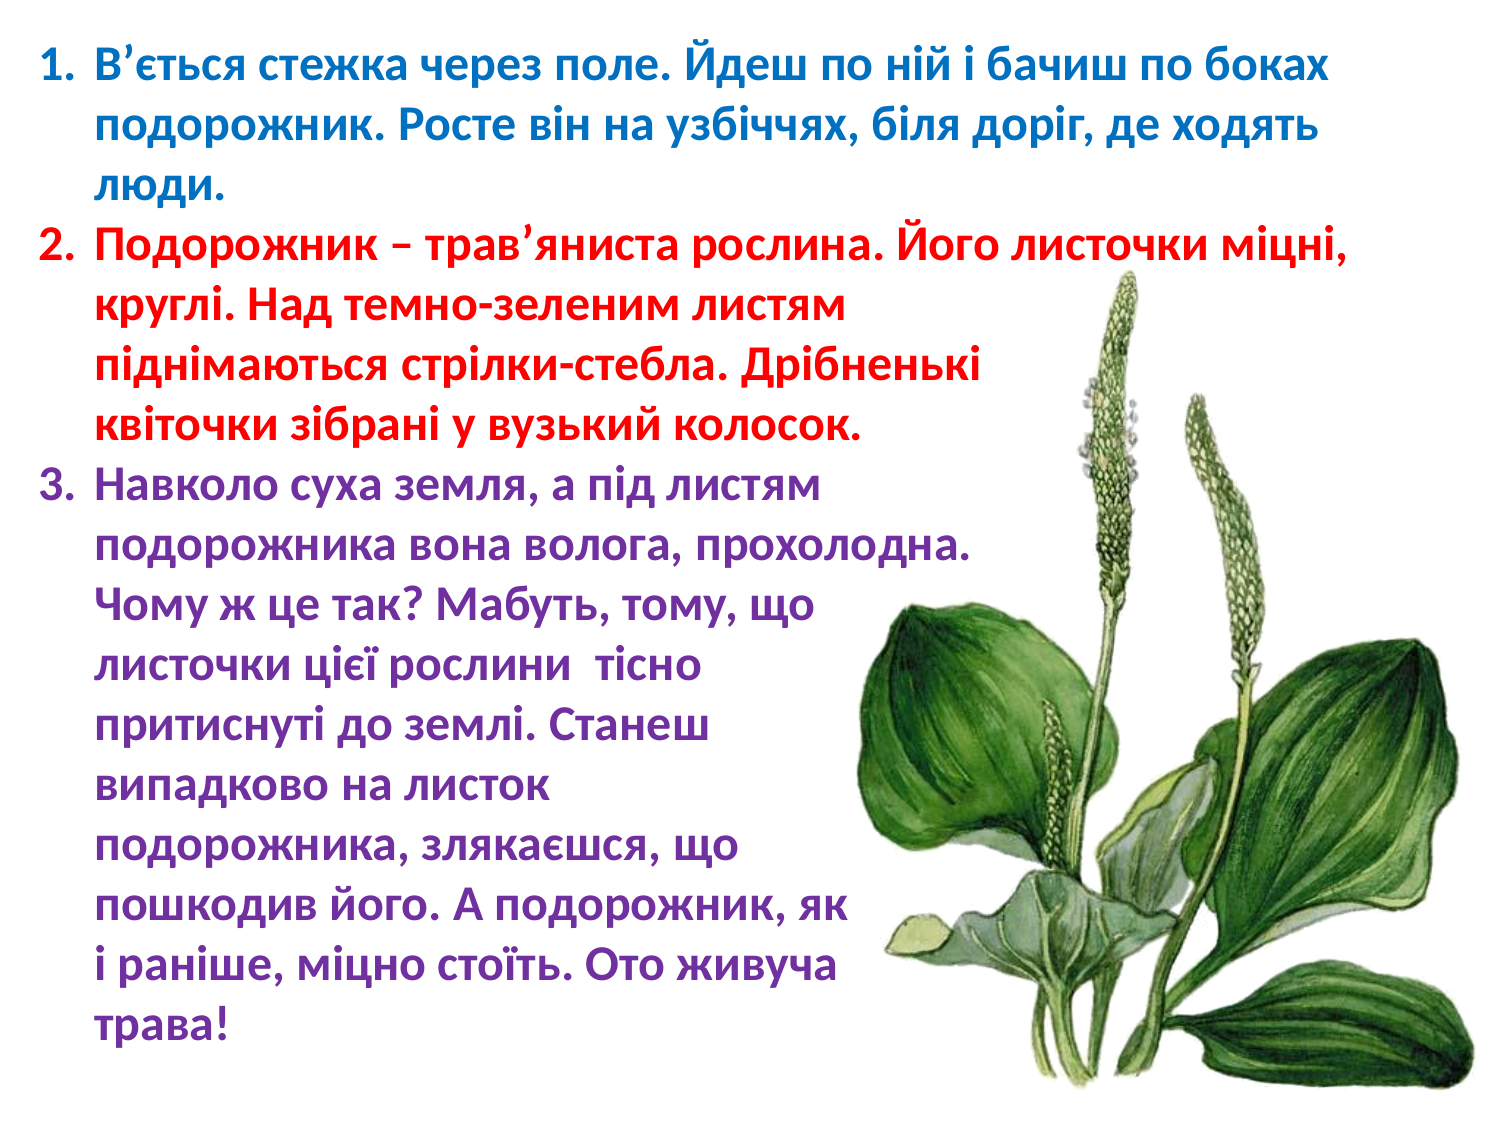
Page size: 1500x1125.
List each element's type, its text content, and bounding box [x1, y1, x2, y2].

text_box В’ється стежка через поле. Йдеш по ній і бачиш по боках подорожник. Росте він на узбіччях, біля доріг, де ходять люди. Подорожник – трав’яниста рослина. Його листочки міцні, круглі. Над темно-зеленим листям піднімаються стрілки-стебла. Дрібненькі квіточки зібрані у вузький колосок. Навколо суха земля, а під листям подорожника вона волога, прохолодна. Чому ж це так? Мабуть, тому, що листочки цієї рослини тісно притиснуті до землі. Станеш випадково на листок подорожника, злякаєшся, що пошкодив його. А подорожник, як і раніше, міцно стоїть. Ото живуча трава! [23, 23, 1454, 1059]
picture [855, 269, 1478, 1092]
